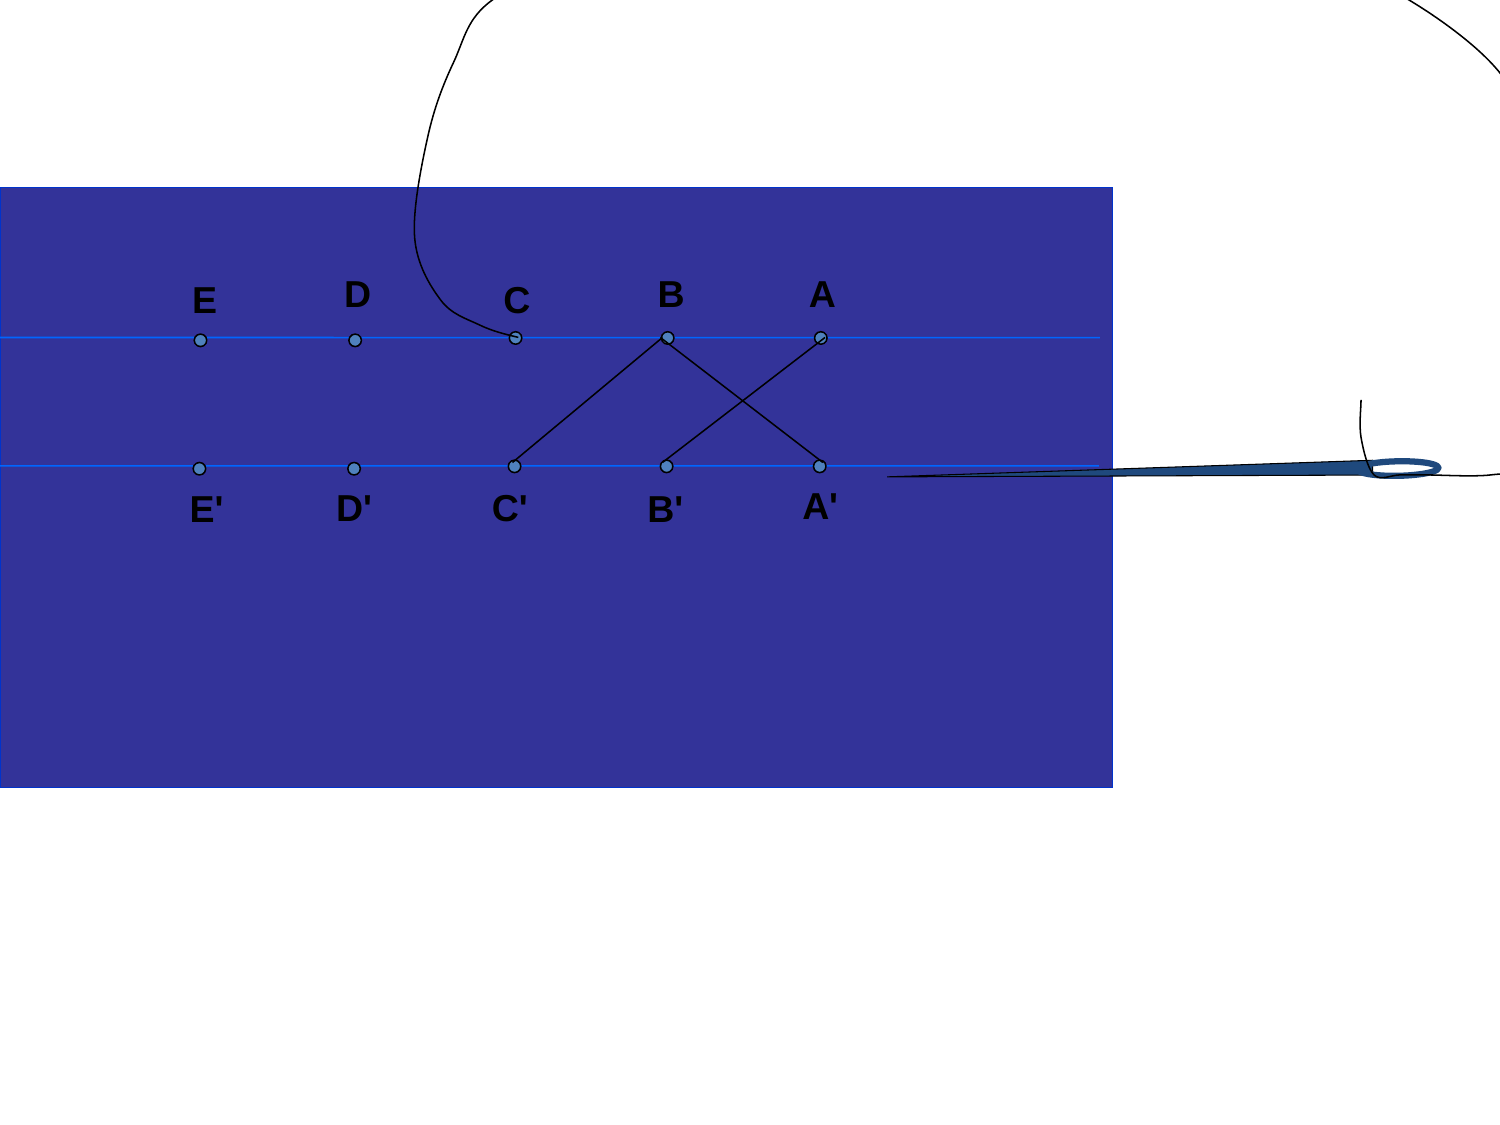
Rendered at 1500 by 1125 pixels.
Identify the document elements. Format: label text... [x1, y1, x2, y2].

text_box [0, 187, 509, 337]
text_box [813, 460, 827, 473]
text_box [508, 460, 521, 473]
text_box [0, 466, 1113, 788]
text_box [347, 462, 361, 475]
text_box [193, 462, 206, 475]
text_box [887, 462, 1439, 493]
text_box [0, 338, 1113, 465]
text_box [414, 0, 1500, 476]
text_box E' [174, 477, 275, 537]
text_box E [177, 268, 240, 328]
text_box D [329, 262, 392, 323]
text_box A' [787, 474, 888, 535]
text_box [660, 460, 673, 473]
text_box [509, 336, 522, 345]
text_box D' [321, 476, 422, 536]
text_box [348, 334, 362, 347]
text_box B' [632, 477, 733, 537]
text_box [194, 334, 207, 347]
text_box C' [477, 476, 578, 536]
